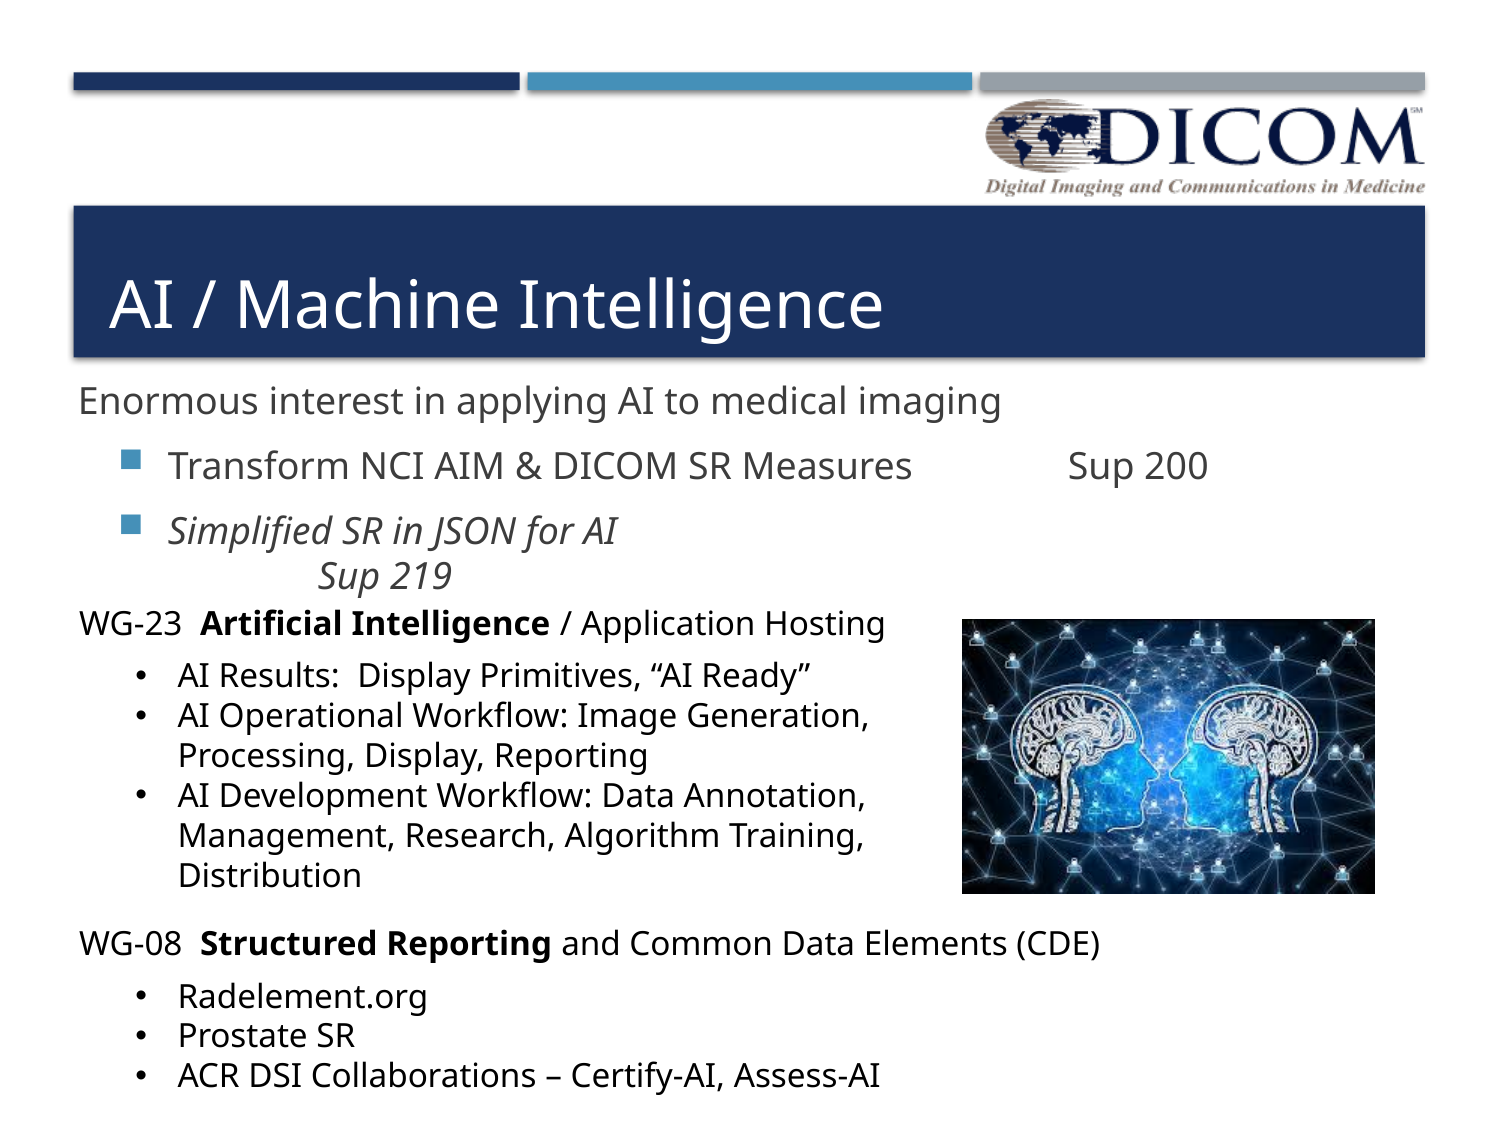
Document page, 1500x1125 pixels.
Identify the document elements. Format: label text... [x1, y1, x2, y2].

picture [984, 99, 1426, 198]
list Enormous interest in applying AI to medical imaging Transform NCI AIM & DICOM SR Measures Sup 200 Simplified SR in JSON for AI Sup 219 [62, 369, 1374, 678]
title AI / Machine Intelligence [94, 213, 1406, 350]
picture [961, 618, 1376, 895]
text_box WG-23 Artificial Intelligence / Application Hosting AI Results: Display Primitives, “AI Ready” AI Operational Workflow: Image Generation, Processing, Display, Reporting AI Development Workflow: Data Annotation, Management, Research, Algorithm Training, Distribution WG-08 Structured Reporting and Common Data Elements (CDE) Radelement.org Prostate SR ACR DSI Collaborations – Certify-AI, Assess-AI [64, 594, 1142, 1102]
